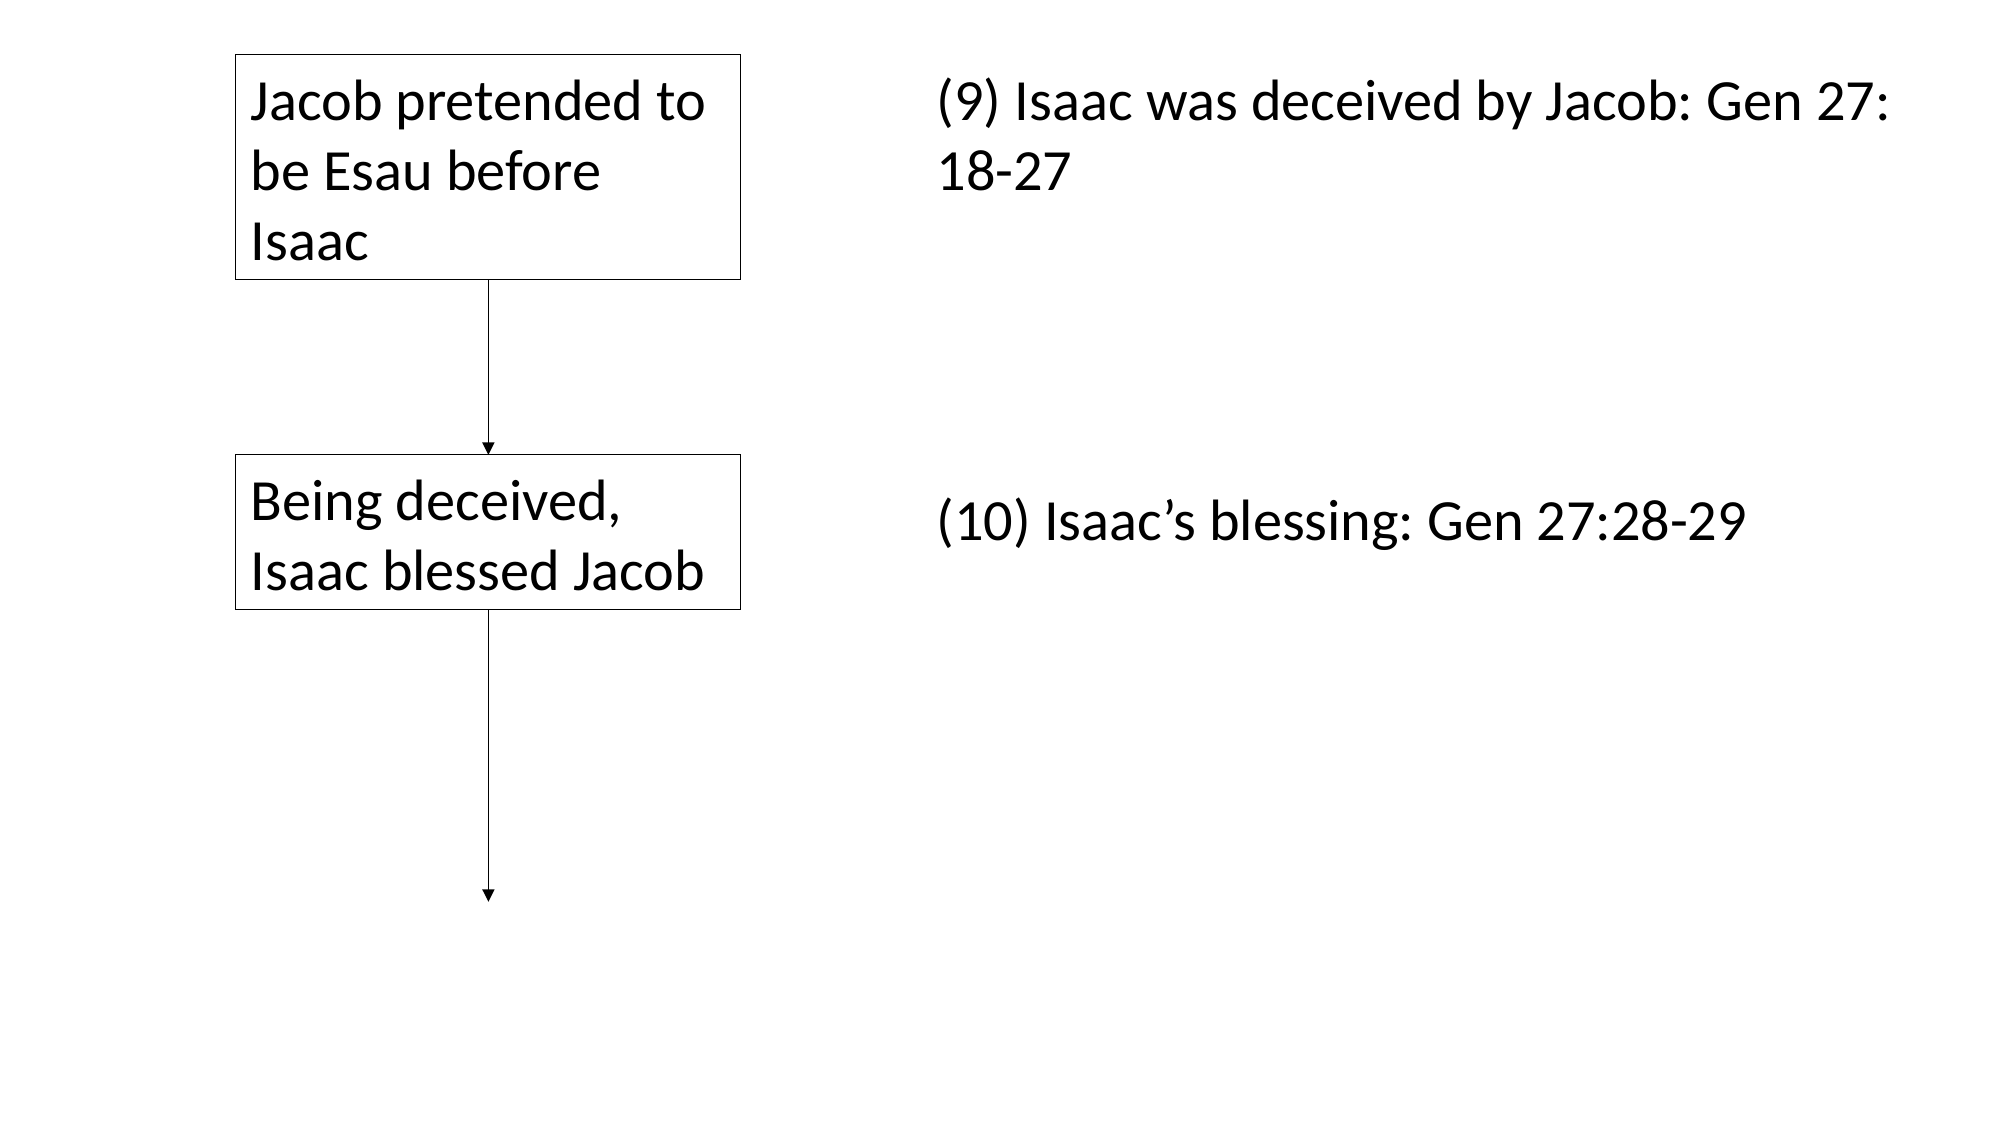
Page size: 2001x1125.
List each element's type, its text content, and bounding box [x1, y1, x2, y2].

text_box Jacob pretended to be Esau before Isaac [235, 54, 741, 280]
text_box Being deceived, Isaac blessed Jacob [235, 454, 741, 610]
text_box (9) Isaac was deceived by Jacob: Gen 27: 18-27 (10) Isaac’s blessing: Gen 27:28-29 [921, 54, 1956, 560]
